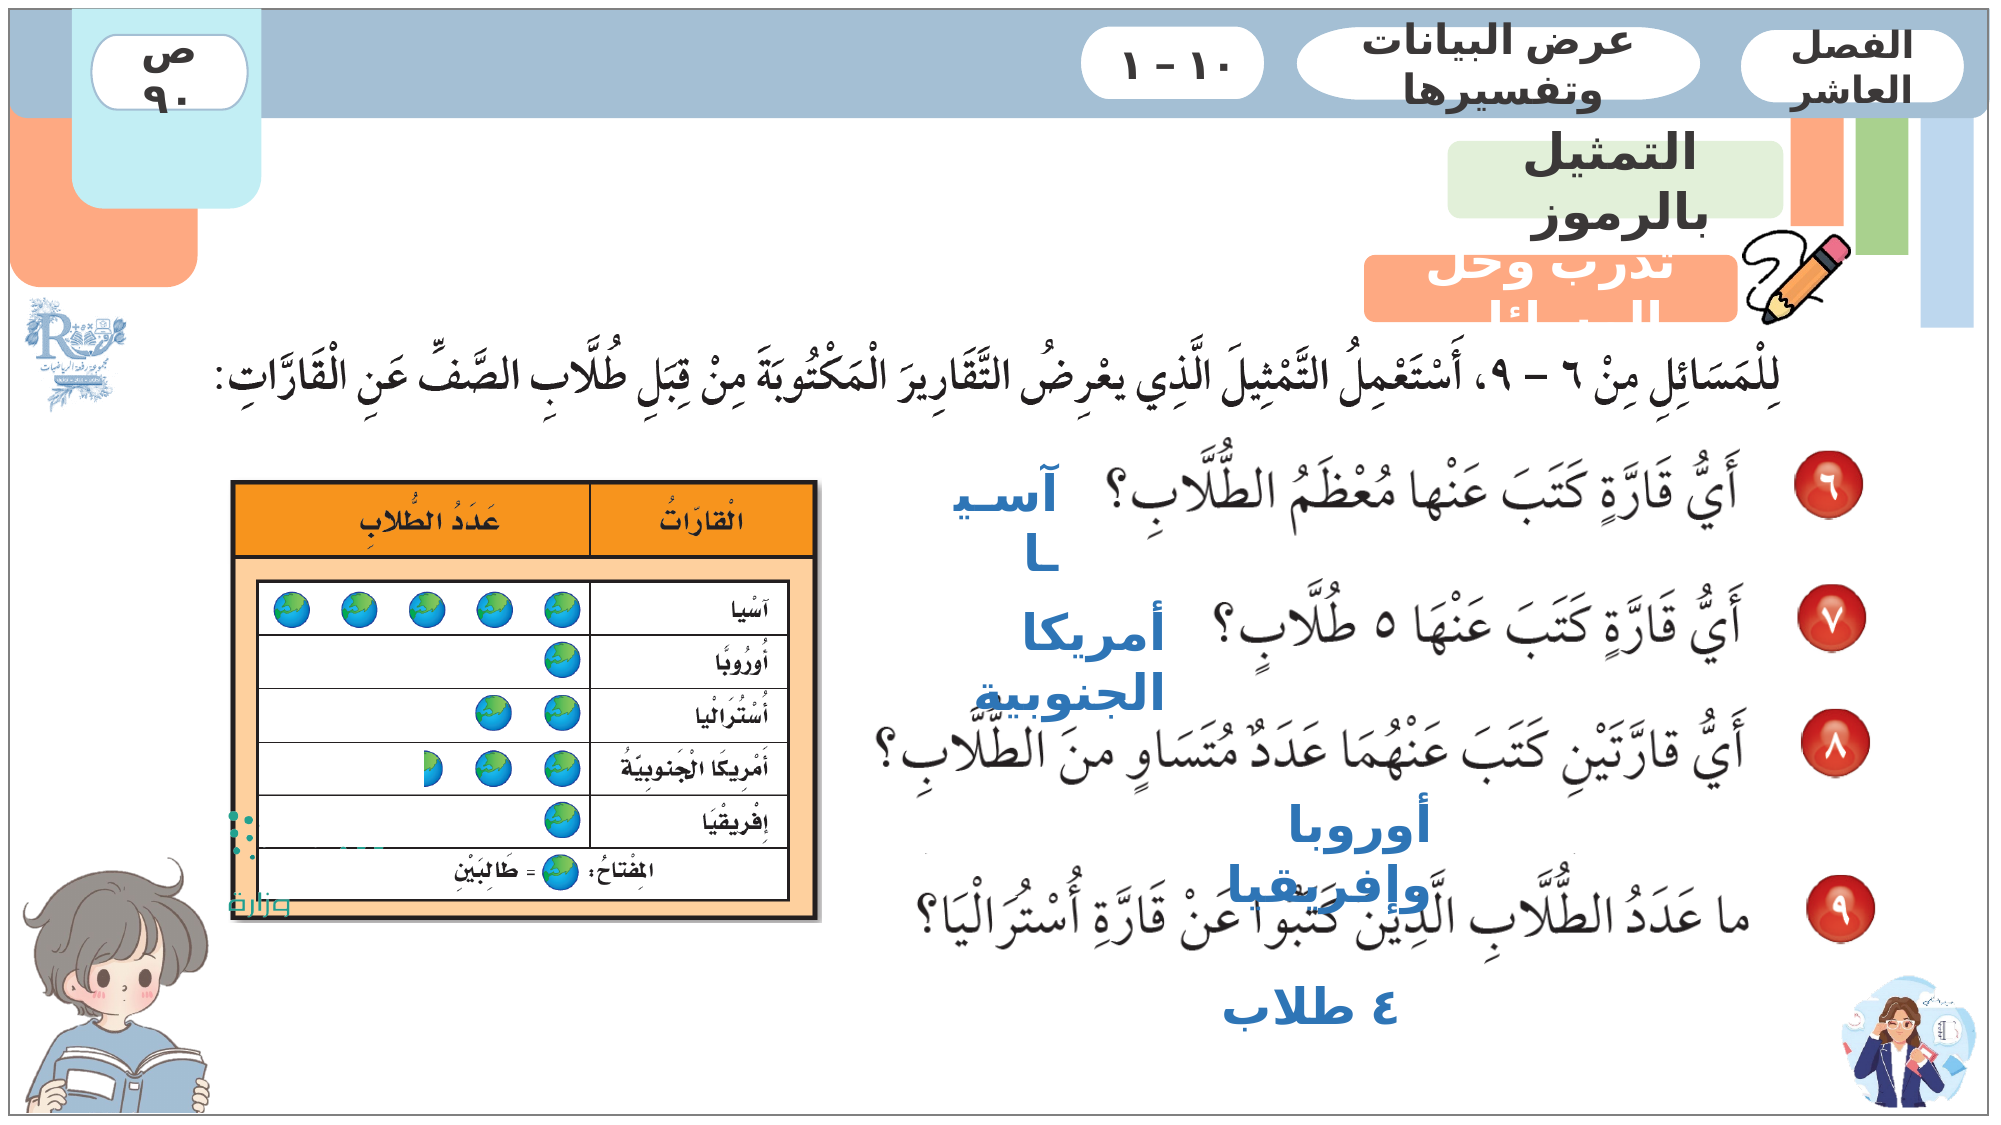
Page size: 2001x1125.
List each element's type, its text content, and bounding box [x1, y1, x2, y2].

picture [15, 290, 146, 421]
text_box الفصل العاشر [1738, 27, 1966, 105]
text_box عرض البيانات وتفسيرها [1294, 25, 1703, 102]
text_box [70, 7, 263, 210]
picture [226, 473, 822, 923]
text_box [8, 8, 1989, 1116]
text_box أمريكا الجنوبية [896, 592, 1182, 691]
text_box أوروبا وإفريقيا [1132, 803, 1448, 853]
picture [904, 853, 1983, 1116]
picture [861, 691, 1890, 803]
text_box التمثيل بالرموز [1446, 139, 1785, 220]
picture [1172, 563, 1886, 680]
picture [212, 222, 1851, 430]
text_box آسـيـا [929, 454, 1074, 589]
picture [1056, 434, 1883, 547]
picture [20, 850, 215, 1113]
text_box ٤ طلاب [1176, 968, 1416, 1042]
text_box ص ٩٠ [90, 33, 249, 111]
text_box ١٠ – ١ [1078, 24, 1267, 102]
text_box تدرب وحل المسائل [1363, 253, 1739, 324]
